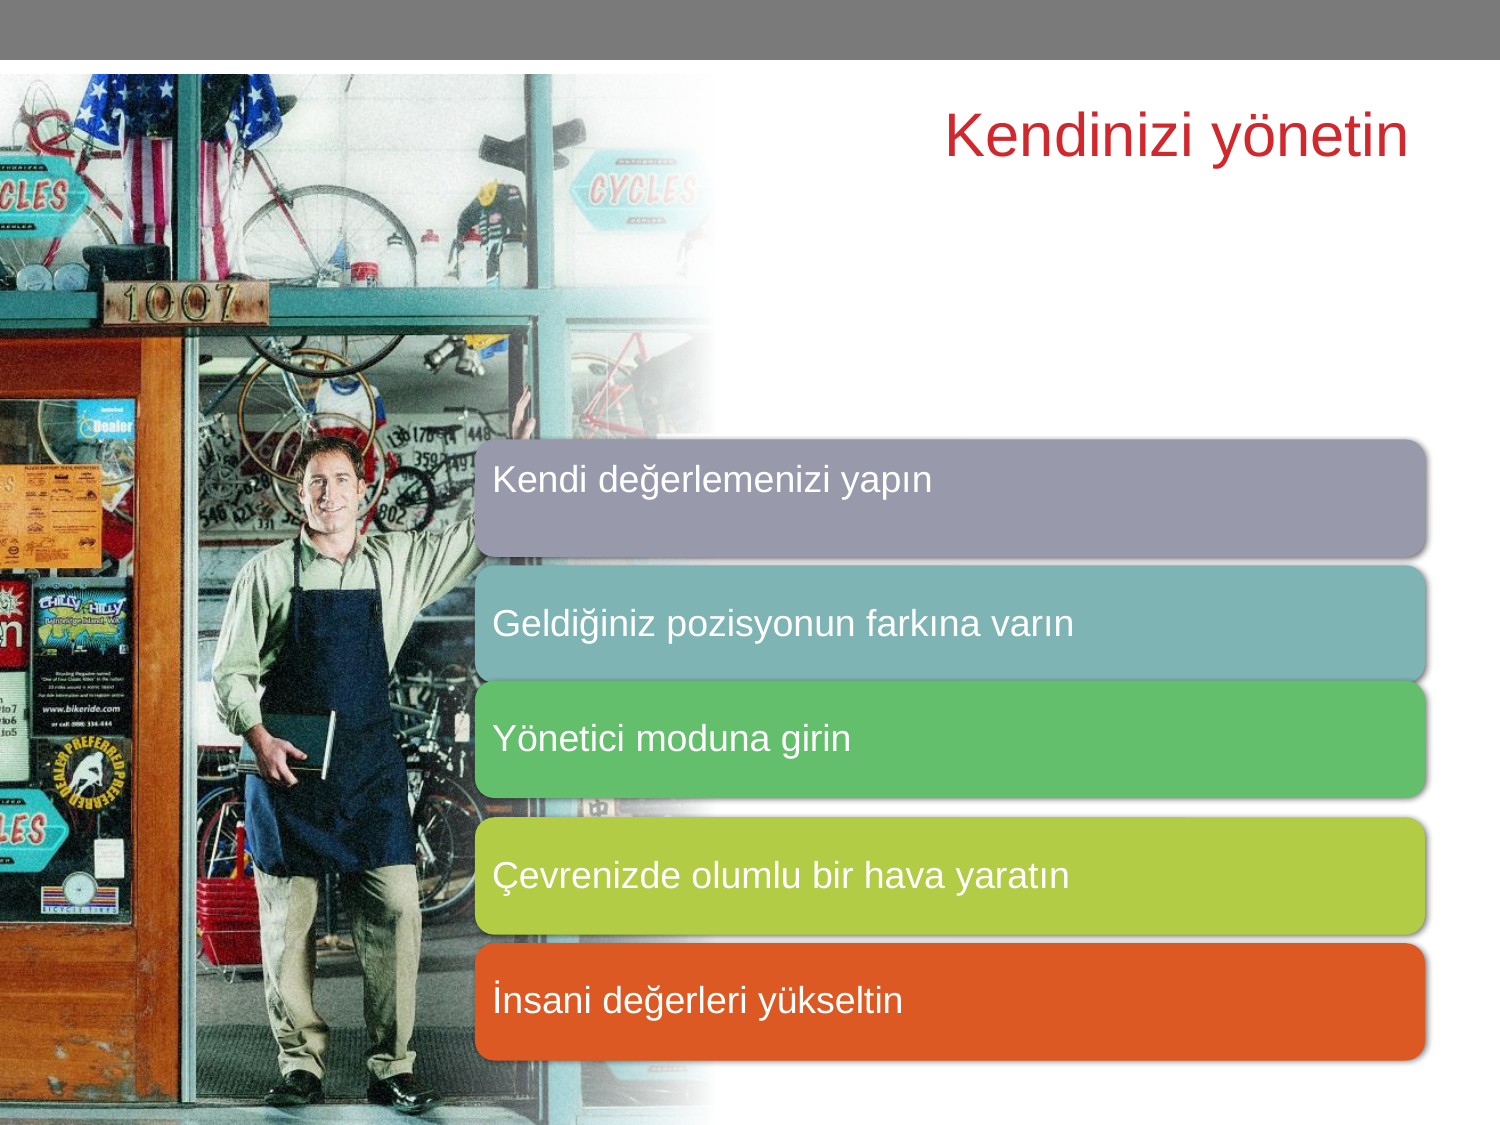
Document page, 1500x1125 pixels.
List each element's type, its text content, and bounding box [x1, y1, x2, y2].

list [474, 437, 1426, 1063]
title Kendinizi yönetin [723, 87, 1425, 250]
picture [0, 74, 717, 1125]
